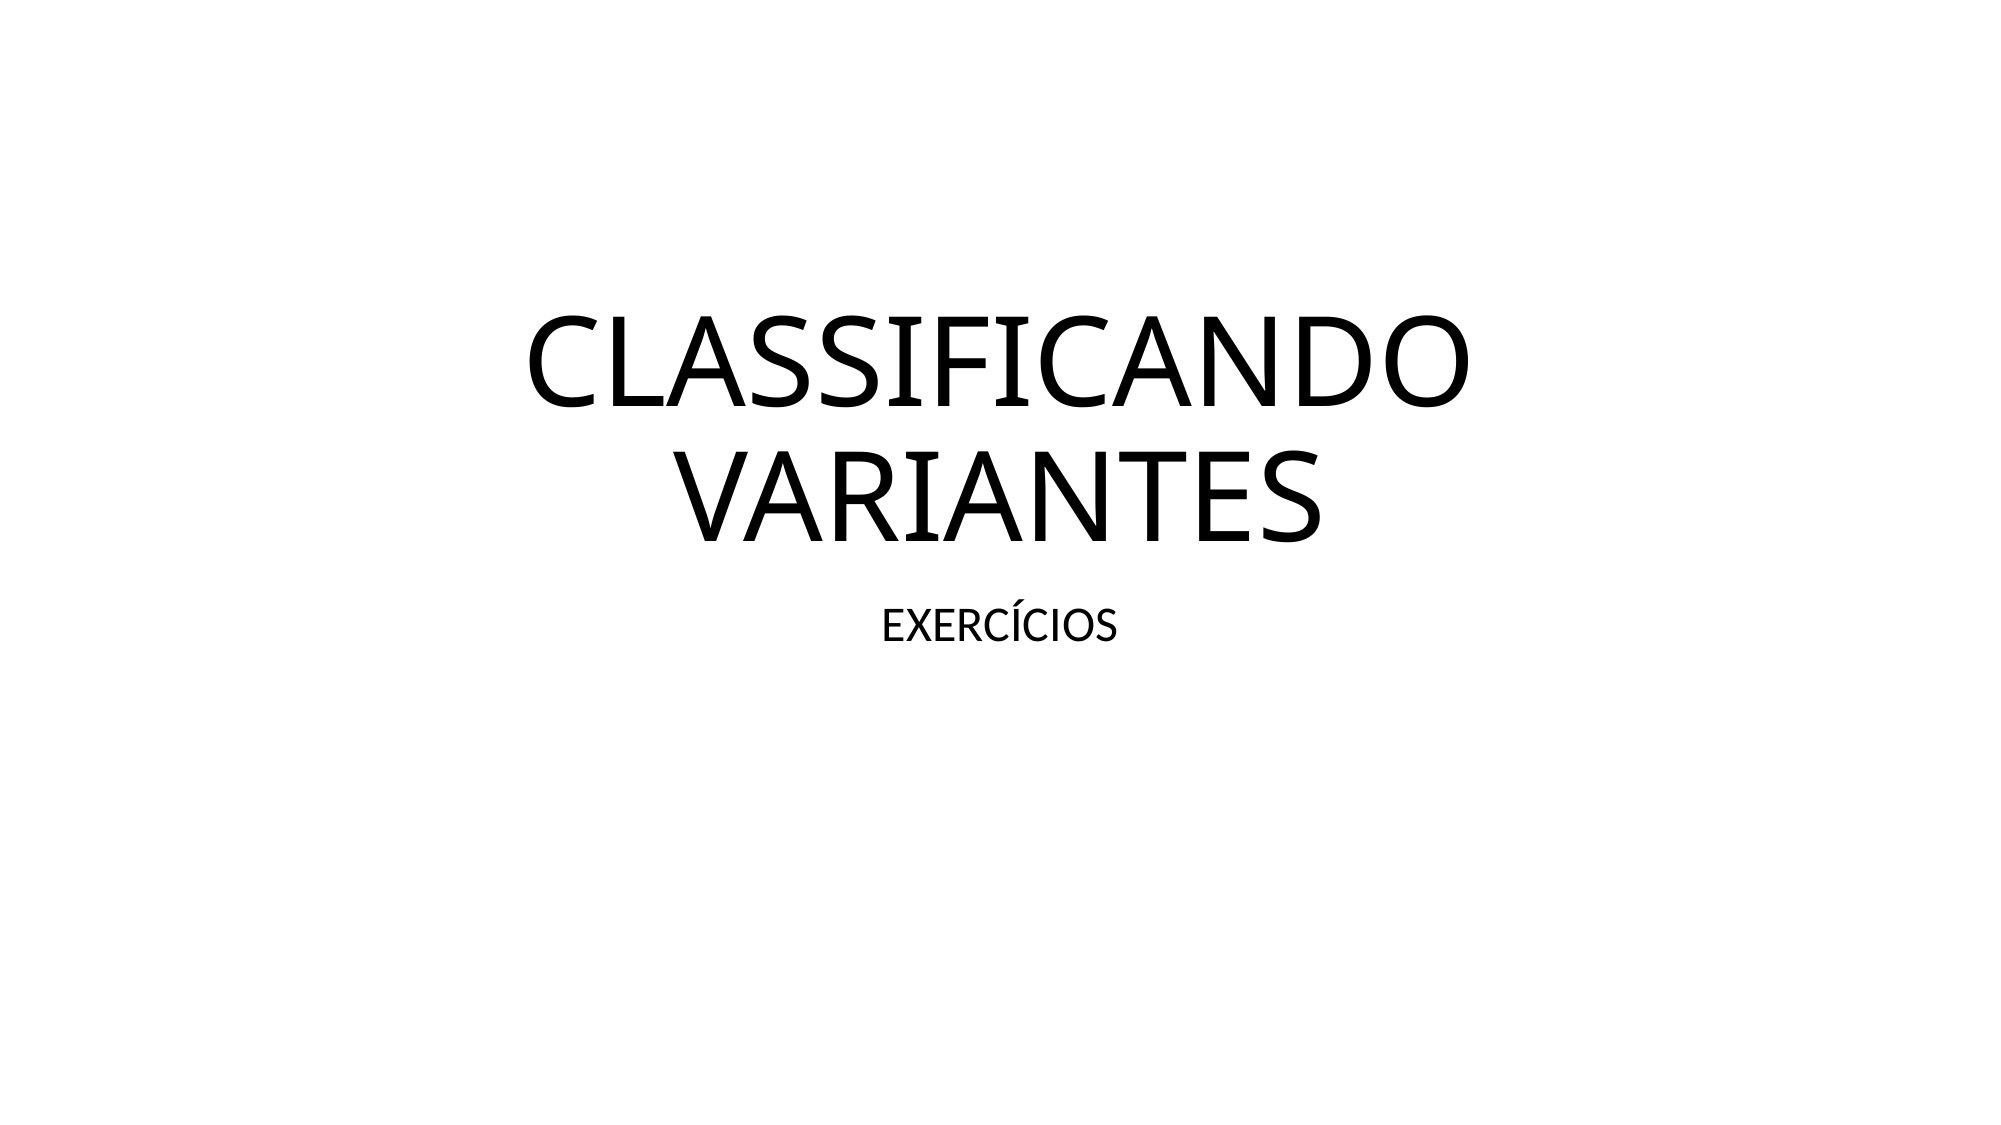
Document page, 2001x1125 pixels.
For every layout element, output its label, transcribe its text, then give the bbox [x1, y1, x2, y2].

subtitle EXERCÍCIOS [249, 590, 1750, 863]
title CLASSIFICANDO VARIANTES [249, 184, 1750, 576]
